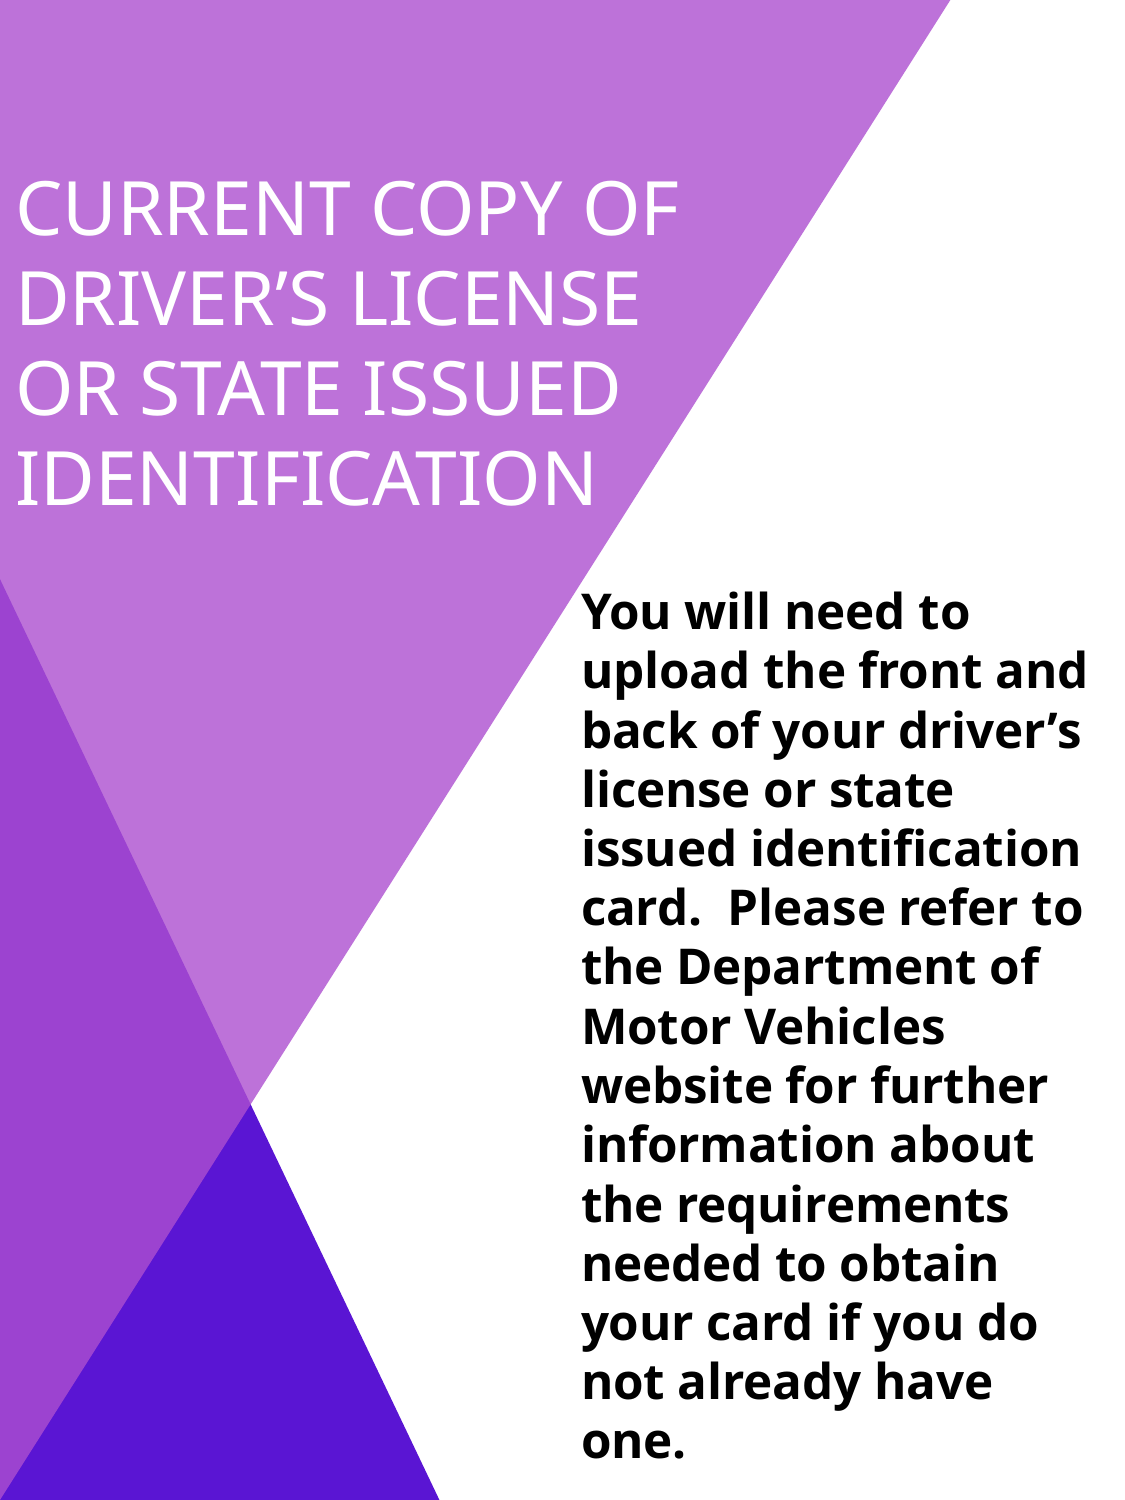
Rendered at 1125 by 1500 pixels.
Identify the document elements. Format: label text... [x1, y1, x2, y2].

list You will need to upload the front and back of your driver’s license or state issued identification card. Please refer to the Department of Motor Vehicles website for further information about the requirements needed to obtain your card if you do not already have one. [517, 572, 1125, 1500]
title Current Copy of driver’s license or state issued identification [0, 100, 723, 521]
